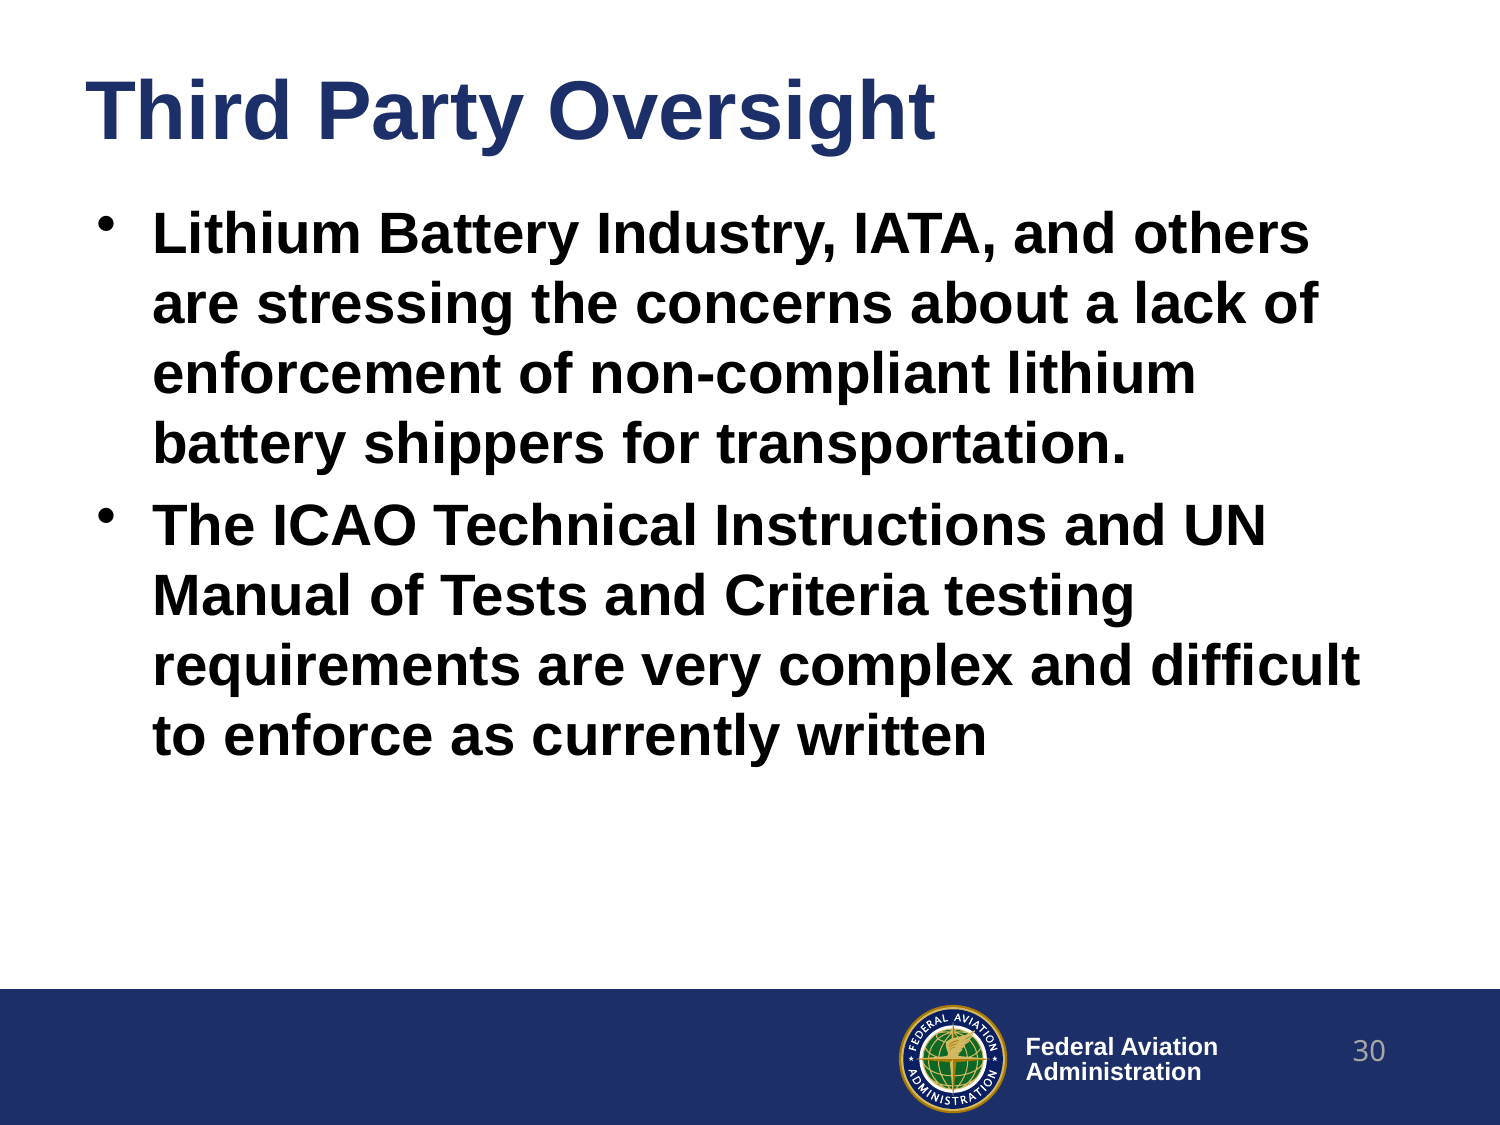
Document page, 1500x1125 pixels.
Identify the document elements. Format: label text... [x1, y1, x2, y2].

title Third Party Oversight [70, 56, 1461, 157]
slide_number 30 [1256, 1025, 1402, 1100]
list Lithium Battery Industry, IATA, and others are stressing the concerns about a lack of enforcement of non-compliant lithium battery shippers for transportation. The ICAO Technical Instructions and UN Manual of Tests and Criteria testing requirements are very complex and difficult to enforce as currently written [81, 188, 1402, 968]
